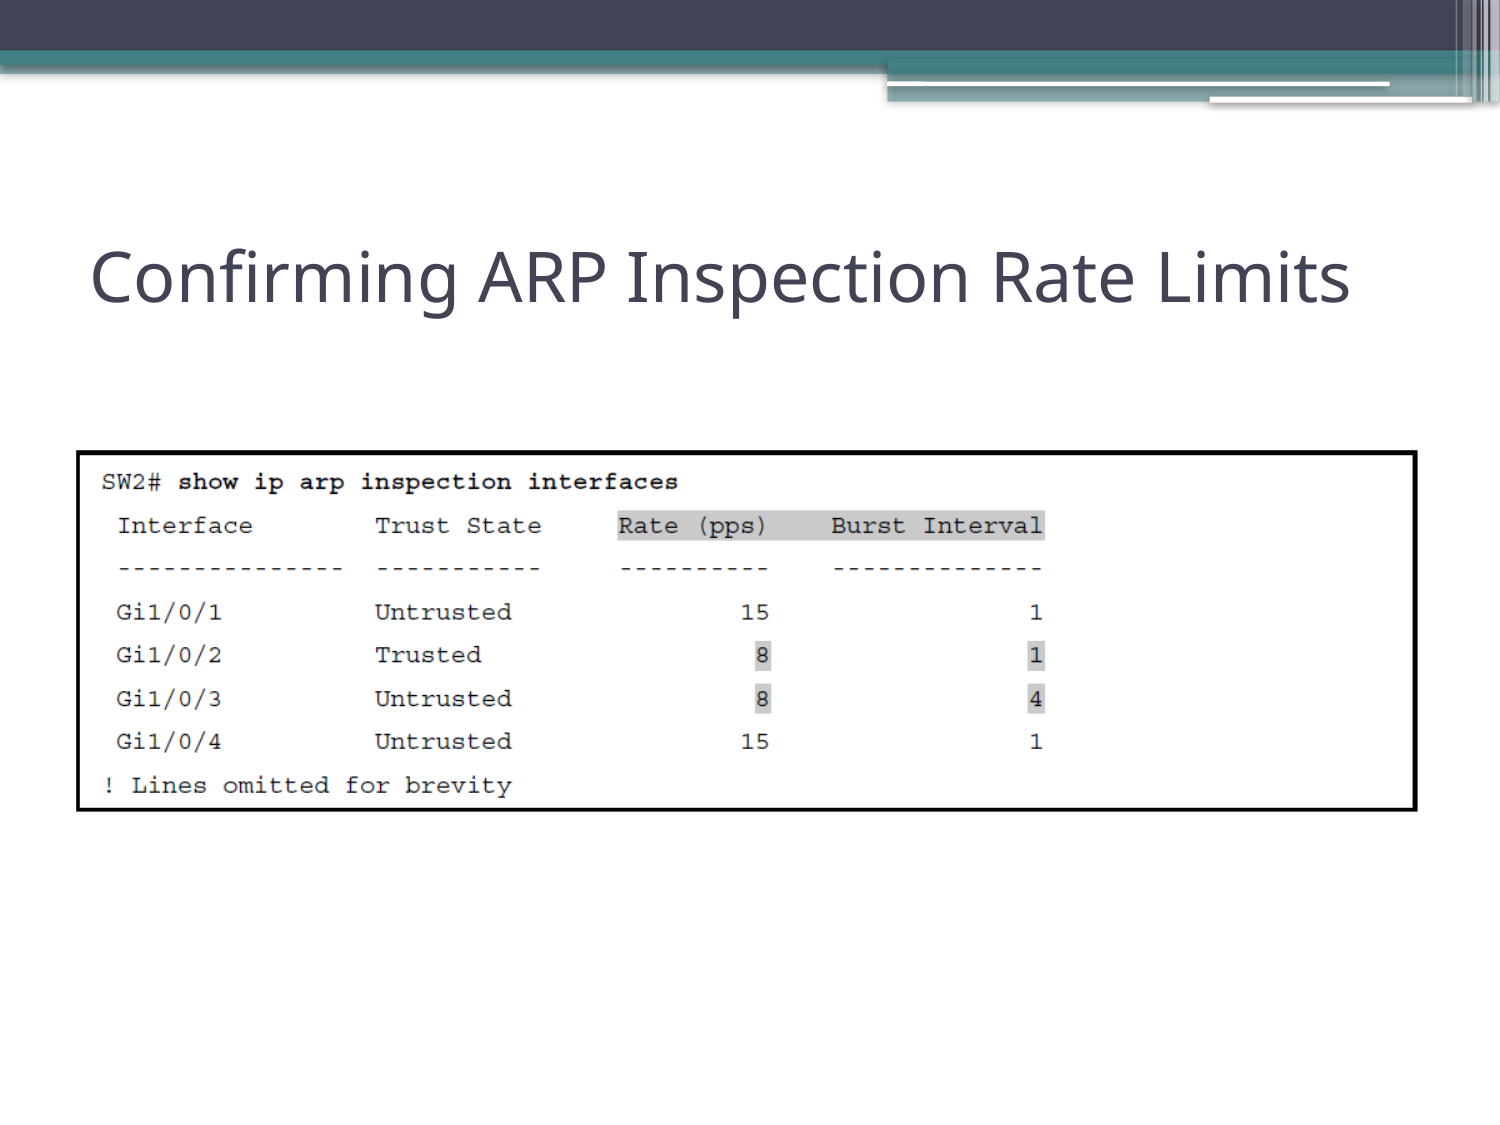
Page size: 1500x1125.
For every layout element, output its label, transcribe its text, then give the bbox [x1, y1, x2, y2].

title Confirming ARP Inspection Rate Limits [75, 187, 1425, 363]
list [74, 449, 1420, 813]
